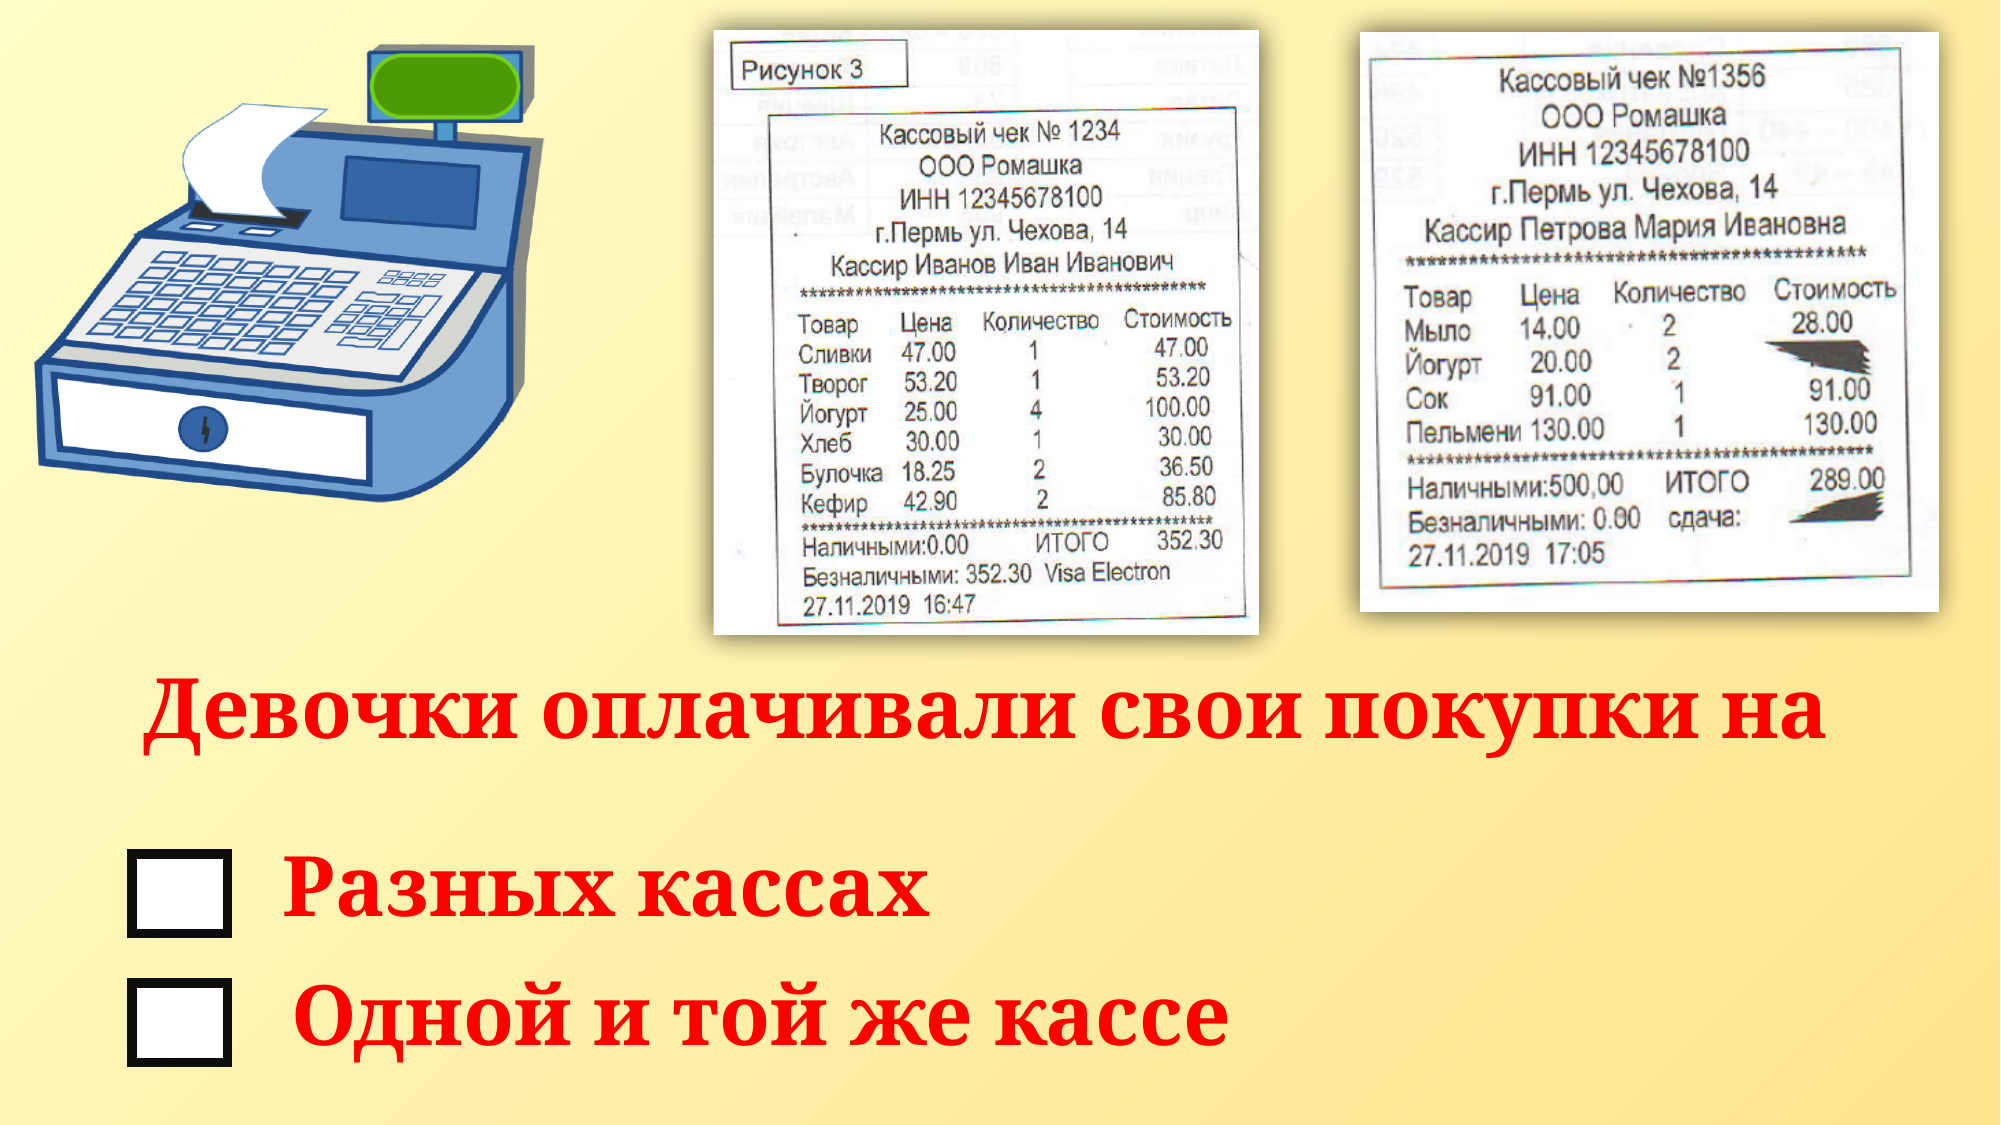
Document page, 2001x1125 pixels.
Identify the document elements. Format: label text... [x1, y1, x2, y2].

text_box [131, 853, 229, 935]
text_box Разных кассах [268, 826, 946, 941]
picture [30, 30, 1259, 635]
text_box [131, 982, 229, 1064]
picture [1360, 32, 1942, 612]
text_box Девочки оплачивали свои покупки на [0, 647, 2000, 763]
text_box Одной и той же кассе [276, 955, 1247, 1070]
